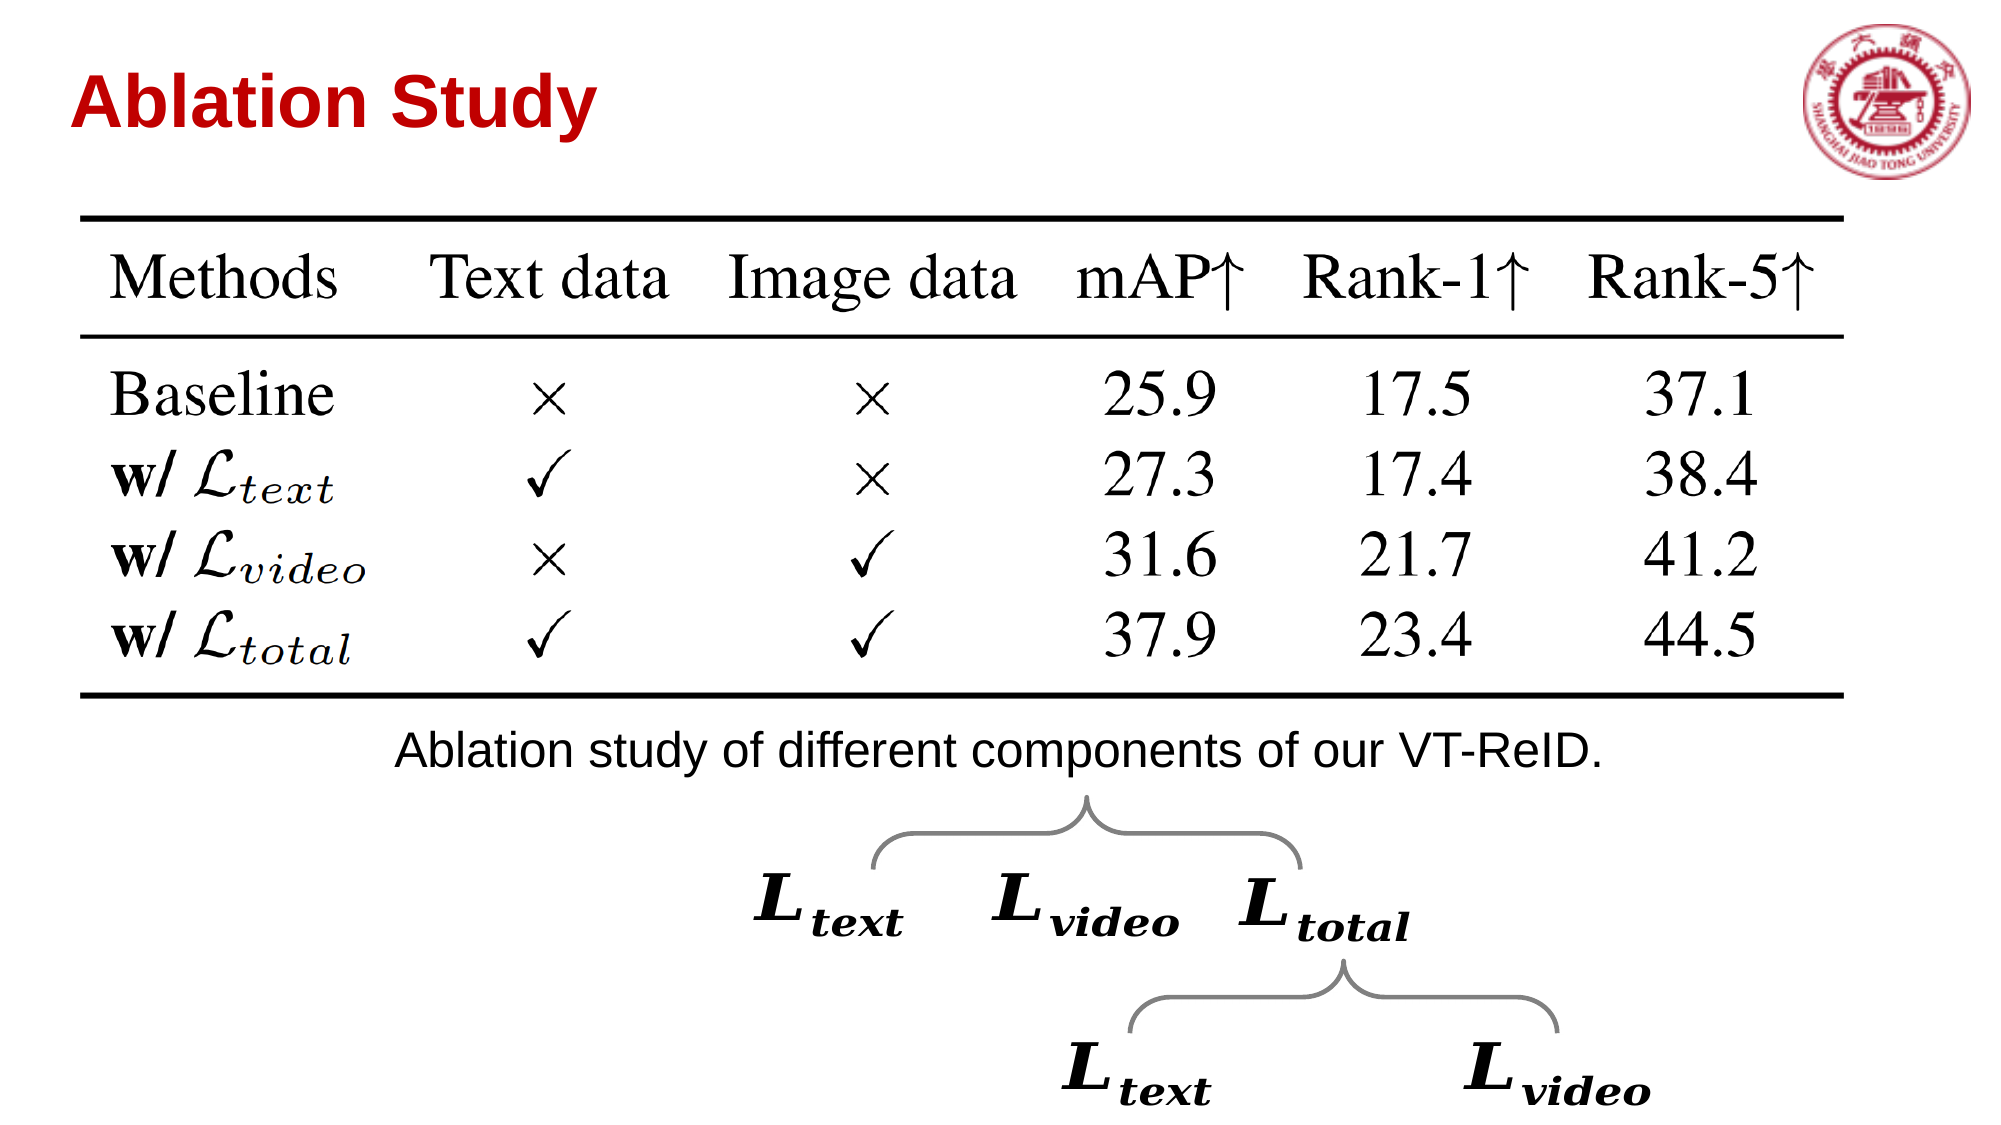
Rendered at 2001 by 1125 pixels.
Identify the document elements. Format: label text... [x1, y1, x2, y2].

text_box Ablation study of different components of our VT-ReID. [156, 717, 1844, 785]
picture [71, 207, 1856, 706]
text_box [1129, 960, 1558, 1034]
text_box [873, 797, 1301, 870]
picture [1803, 24, 1971, 180]
title Ablation Study [55, 45, 1855, 233]
